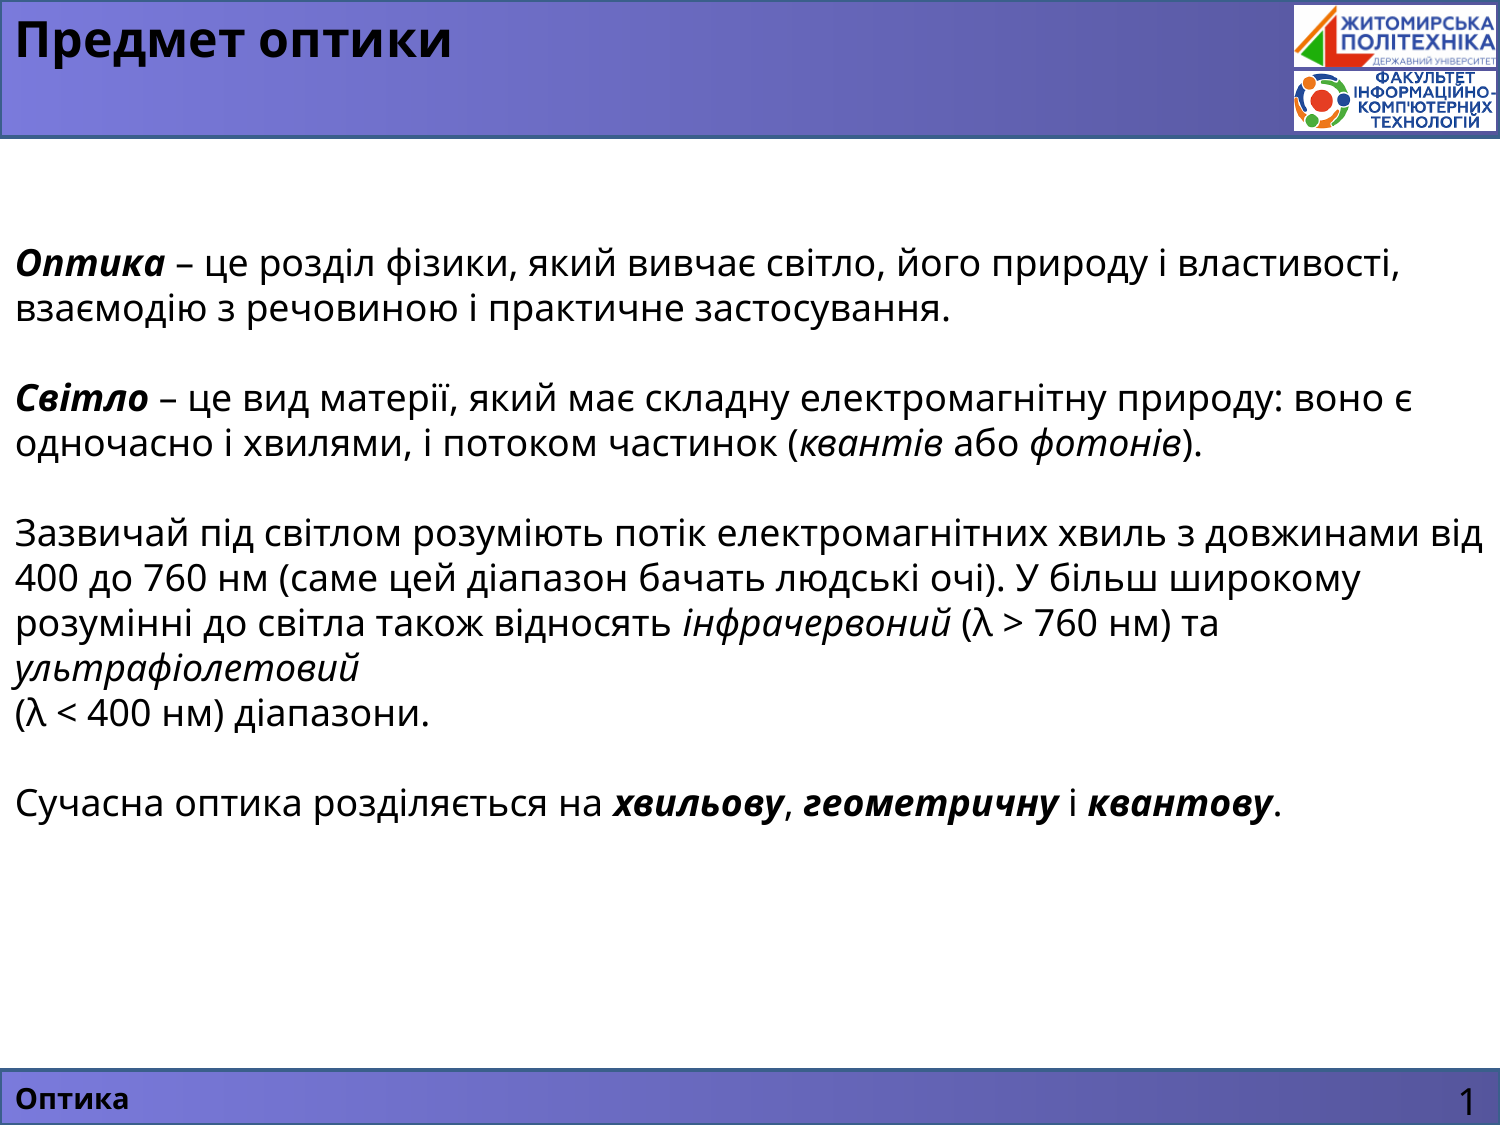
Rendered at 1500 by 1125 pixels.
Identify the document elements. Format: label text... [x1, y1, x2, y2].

text_box [0, 75, 1294, 139]
picture [1294, 71, 1496, 132]
text_box [1306, 0, 1500, 10]
text_box 1 [1423, 1070, 1500, 1125]
picture [1294, 5, 1496, 67]
text_box Оптика – це розділ фізики, який вивчає світло, його природу і властивості, взаємодію з речовиною і практичне застосування. Світло – це вид матерії, який має складну електромагнітну природу: воно є одночасно і хвилями, і потоком частинок (квантів або фотонів). Зазвичай під світлом розуміють потік електромагнітних хвиль з довжинами від 400 до 760 нм (саме цей діапазон бачать людські очі). У більш широкому розумінні до світла також відносять інфрачервоний (λ > 760 нм) та ультрафіолетовий (λ < 400 нм) діапазони. Сучасна оптика розділяється на хвильову, геометричну і квантову. [0, 231, 1500, 832]
text_box Оптика [0, 1068, 1500, 1125]
text_box Предмет оптики [0, 0, 1306, 75]
